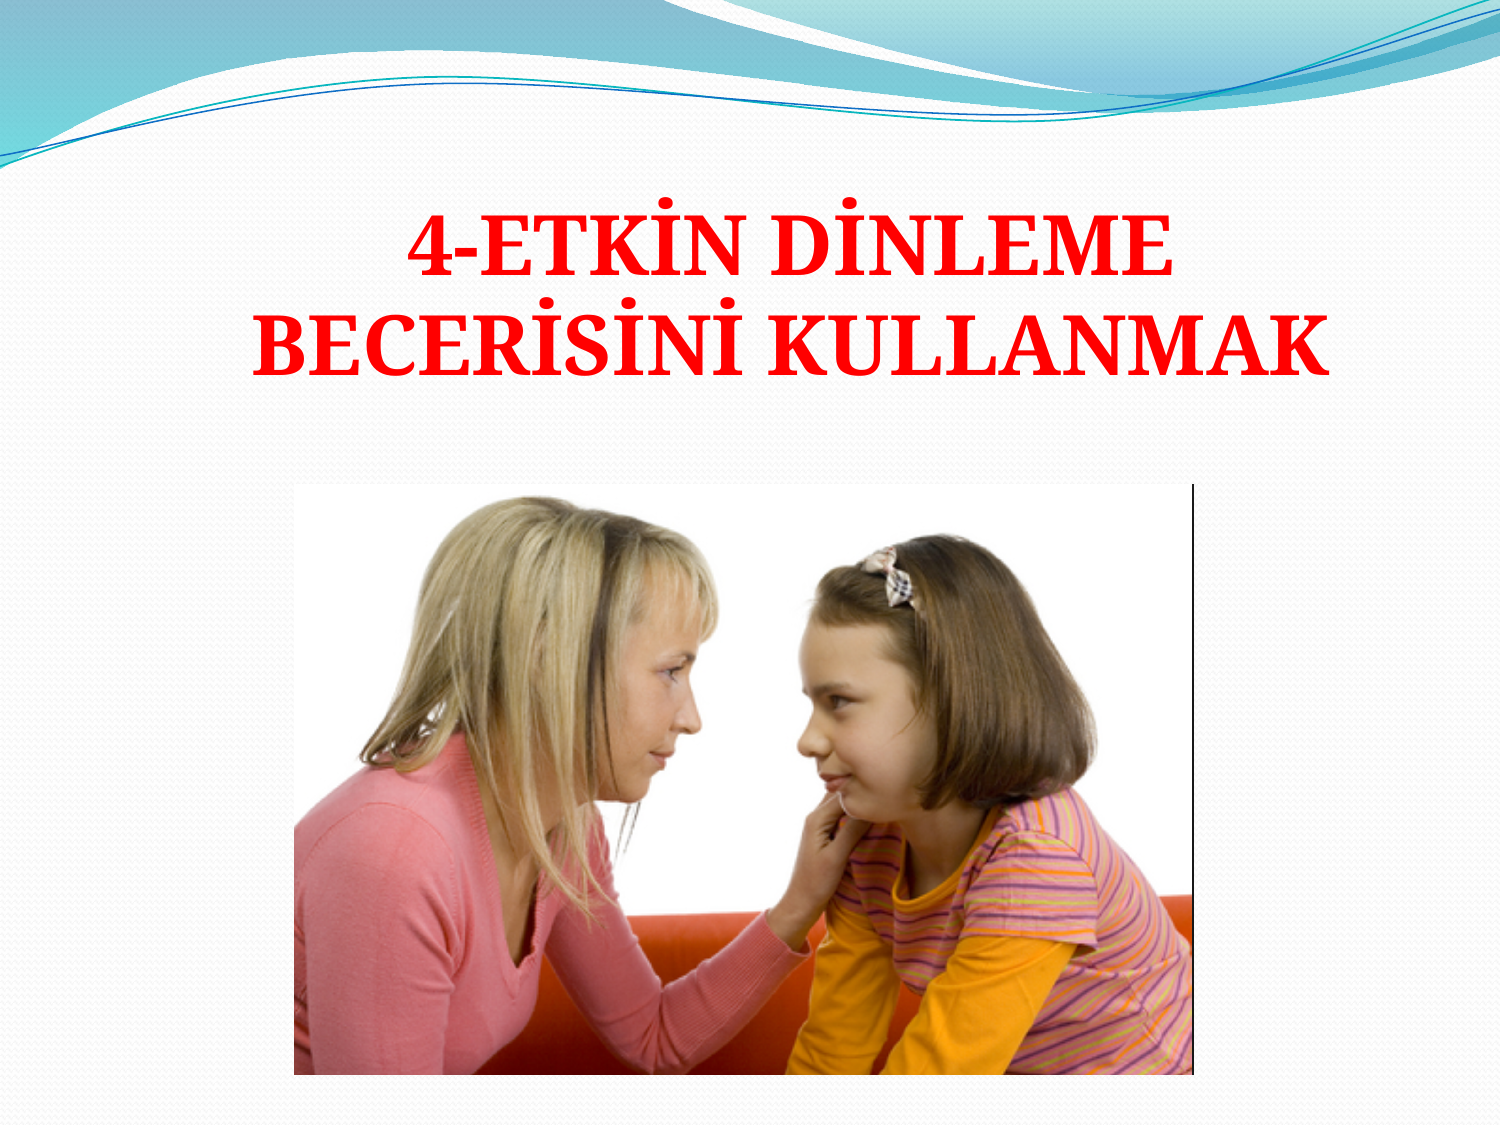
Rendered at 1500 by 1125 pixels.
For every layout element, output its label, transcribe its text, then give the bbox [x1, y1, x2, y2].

text_box 4-ETKİN DİNLEME BECERİSİNİ KULLANMAK [182, 184, 1400, 400]
picture [294, 483, 1194, 1076]
